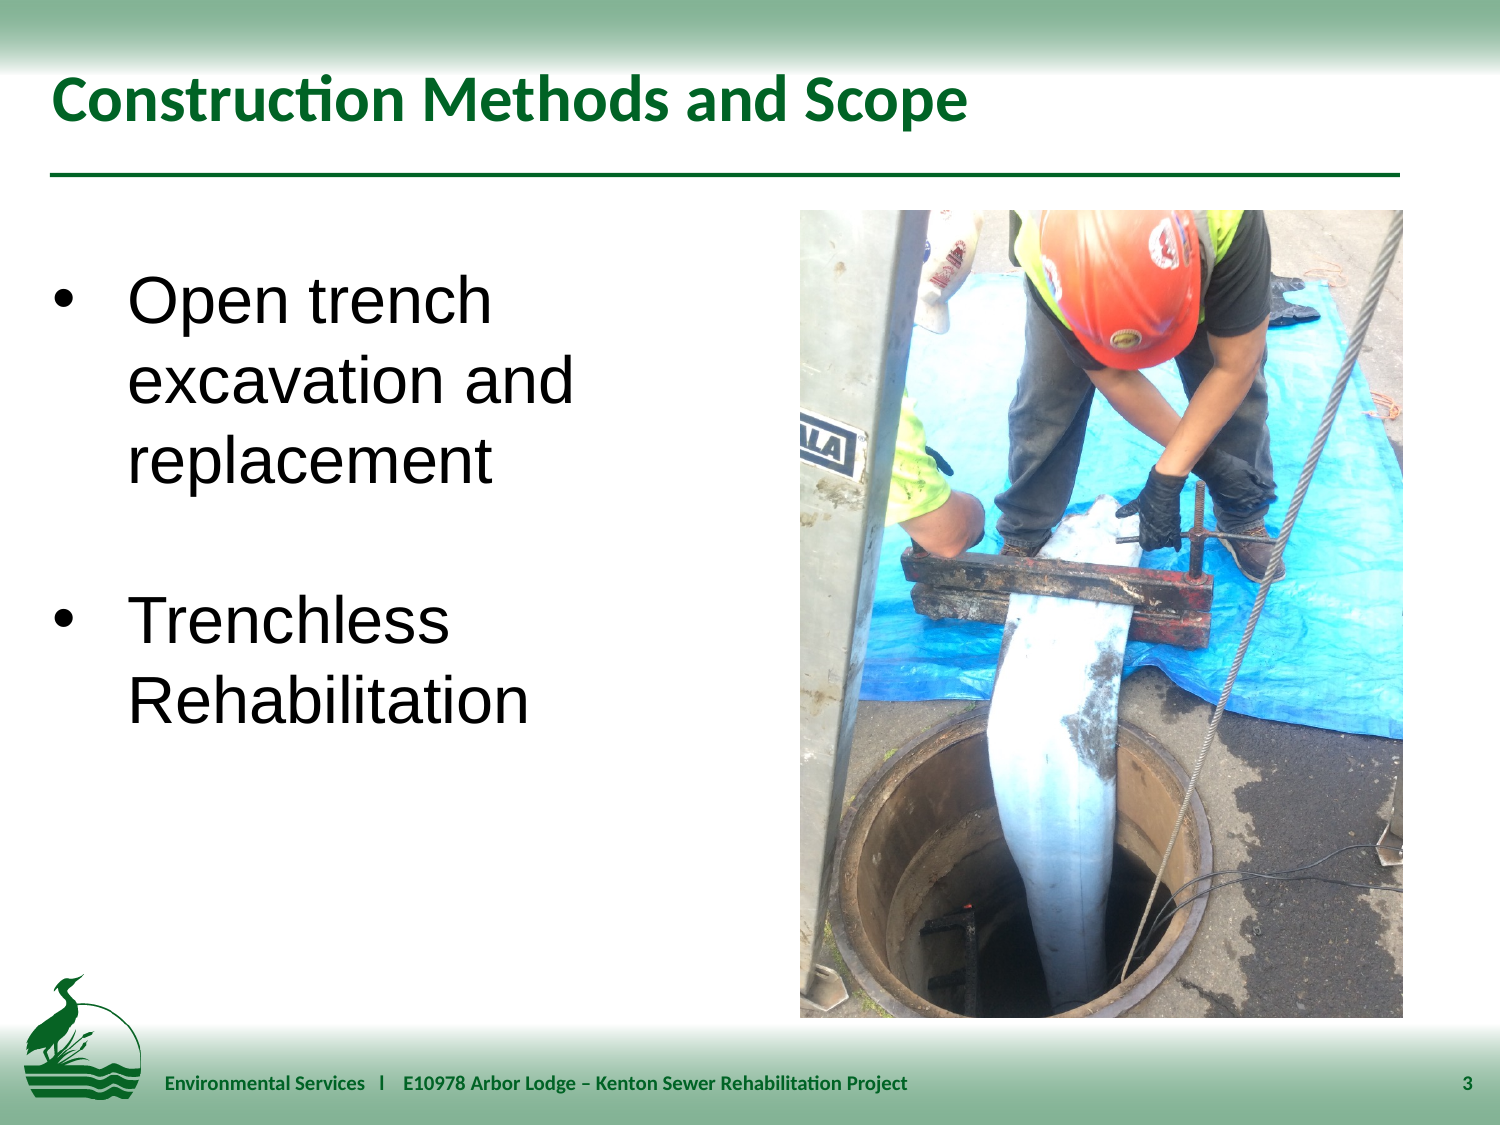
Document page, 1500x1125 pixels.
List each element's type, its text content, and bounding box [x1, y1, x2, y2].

title Construction Methods and Scope [37, 46, 1388, 172]
picture [24, 974, 141, 1100]
text_box Open trench excavation and replacement Trenchless Rehabilitation [37, 249, 799, 825]
picture [799, 210, 1403, 1018]
